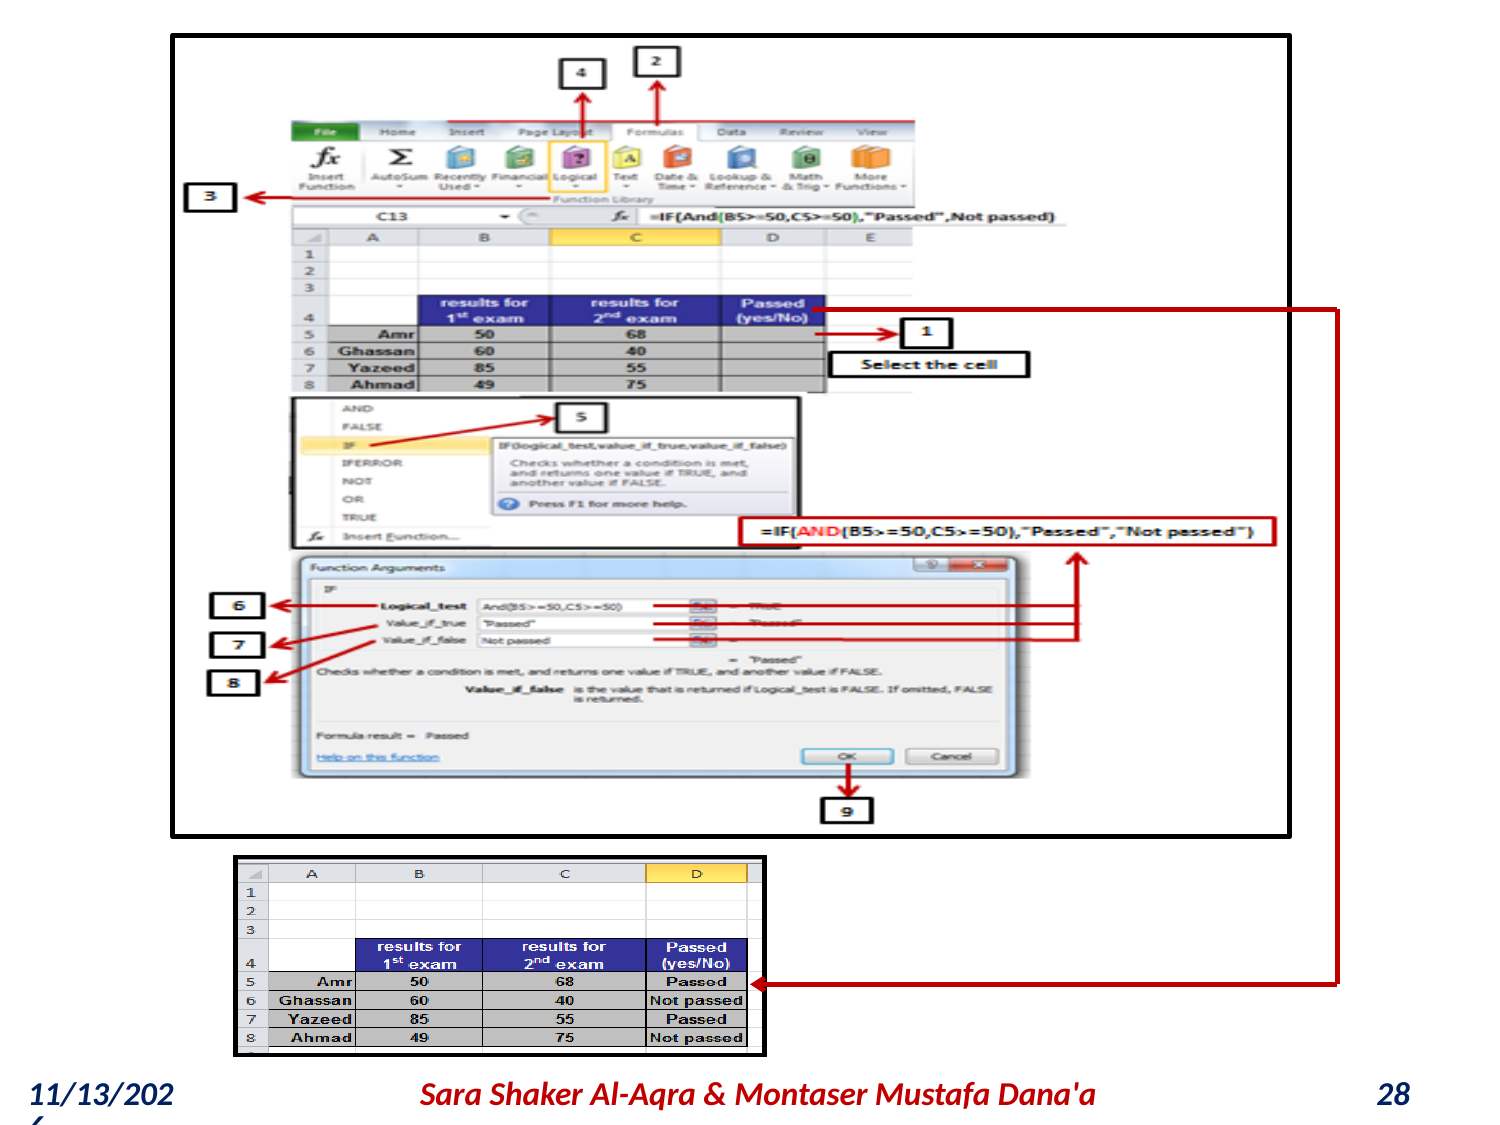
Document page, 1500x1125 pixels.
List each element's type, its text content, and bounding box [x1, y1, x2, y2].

footer Sara Shaker Al-Aqra & Montaser Mustafa Dana'a [399, 1062, 1125, 1123]
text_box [174, 37, 1338, 1054]
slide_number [12, 1062, 200, 1123]
slide_number 28 [1125, 1062, 1425, 1123]
